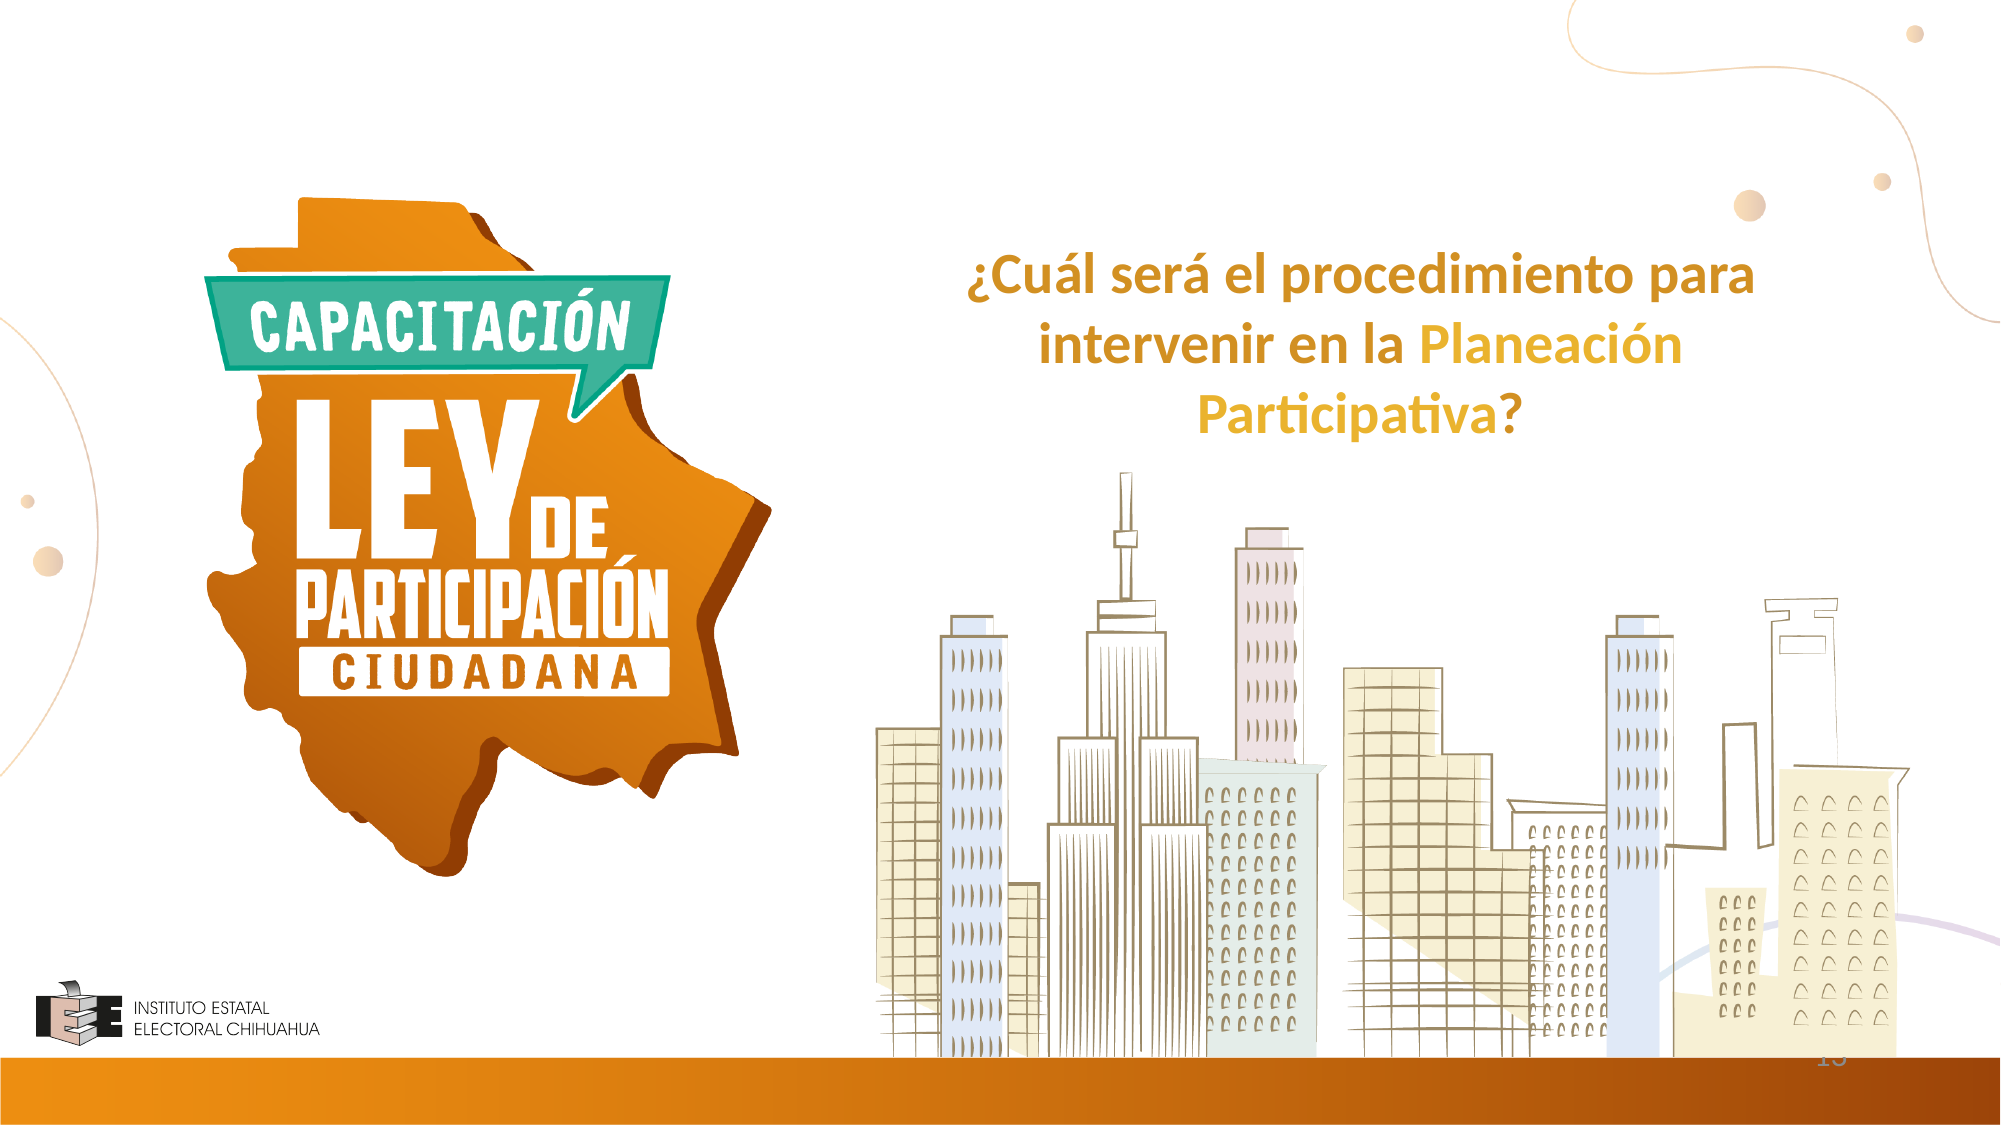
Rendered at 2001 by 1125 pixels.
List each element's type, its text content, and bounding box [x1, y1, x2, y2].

slide_number 13 [1412, 1057, 1863, 1084]
picture [0, 0, 2001, 1125]
text_box ¿Cuál será el procedimiento para intervenir en la Planeación Participativa? [878, 227, 1844, 444]
